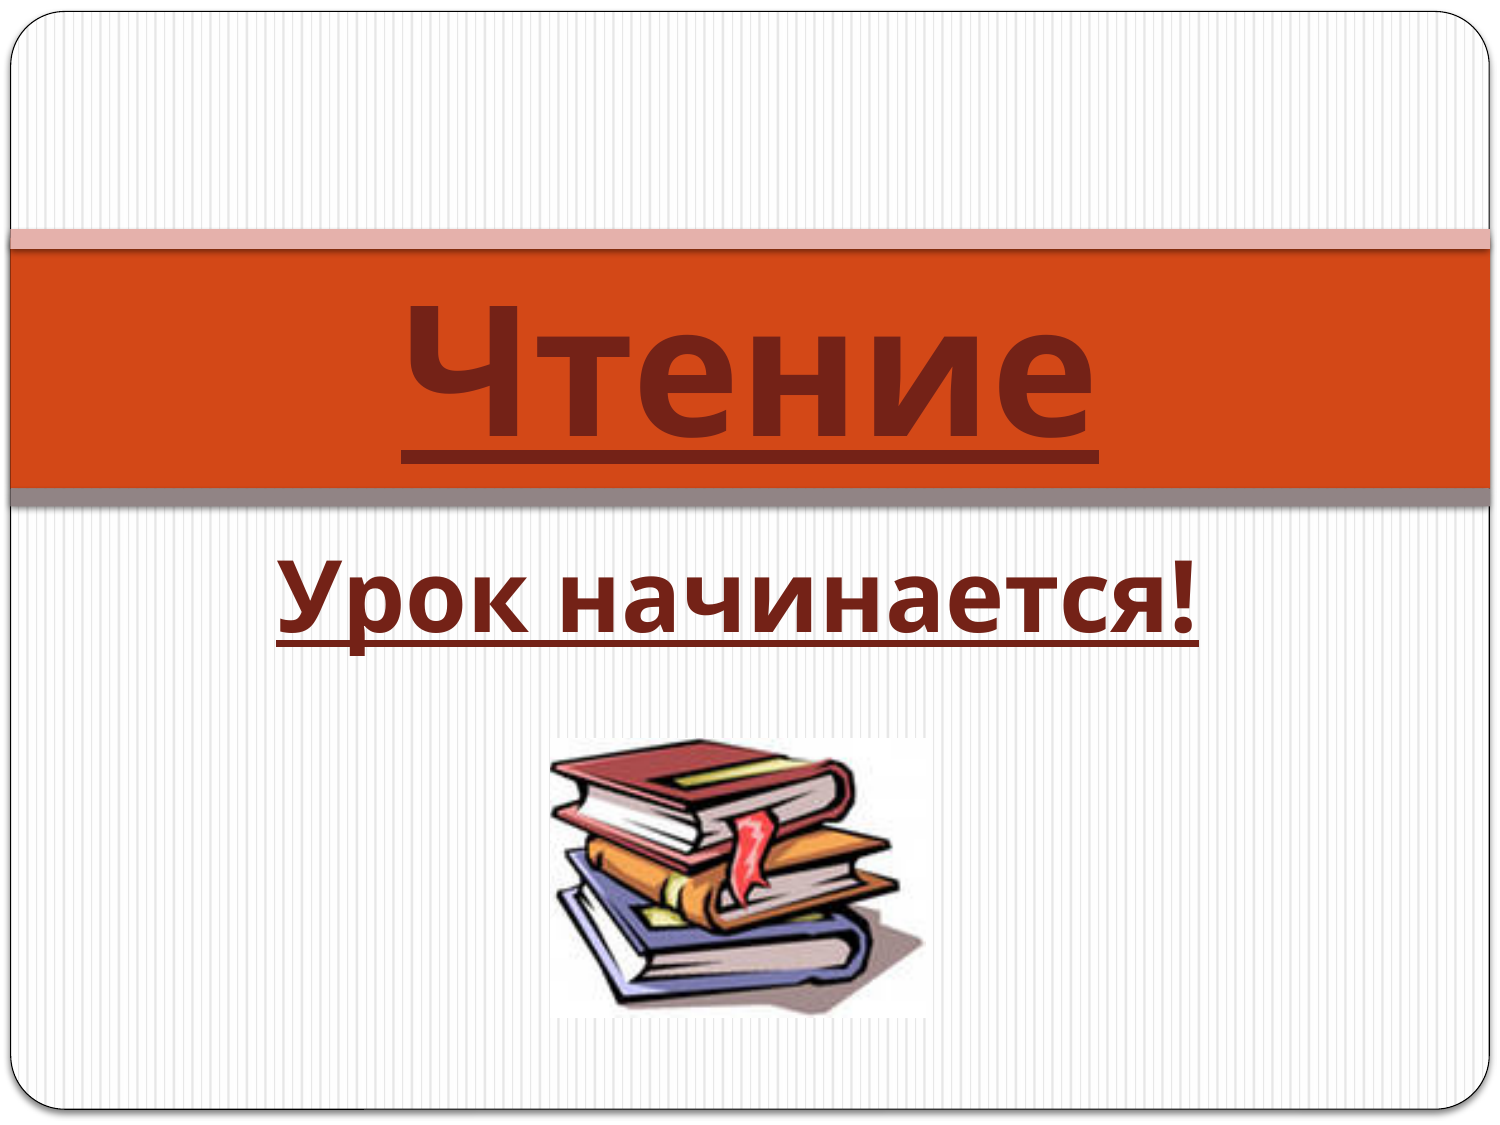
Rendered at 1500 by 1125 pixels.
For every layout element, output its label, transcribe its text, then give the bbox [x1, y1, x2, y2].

title Чтение [75, 247, 1425, 489]
picture [550, 738, 926, 1018]
subtitle Урок начинается! [212, 525, 1263, 788]
